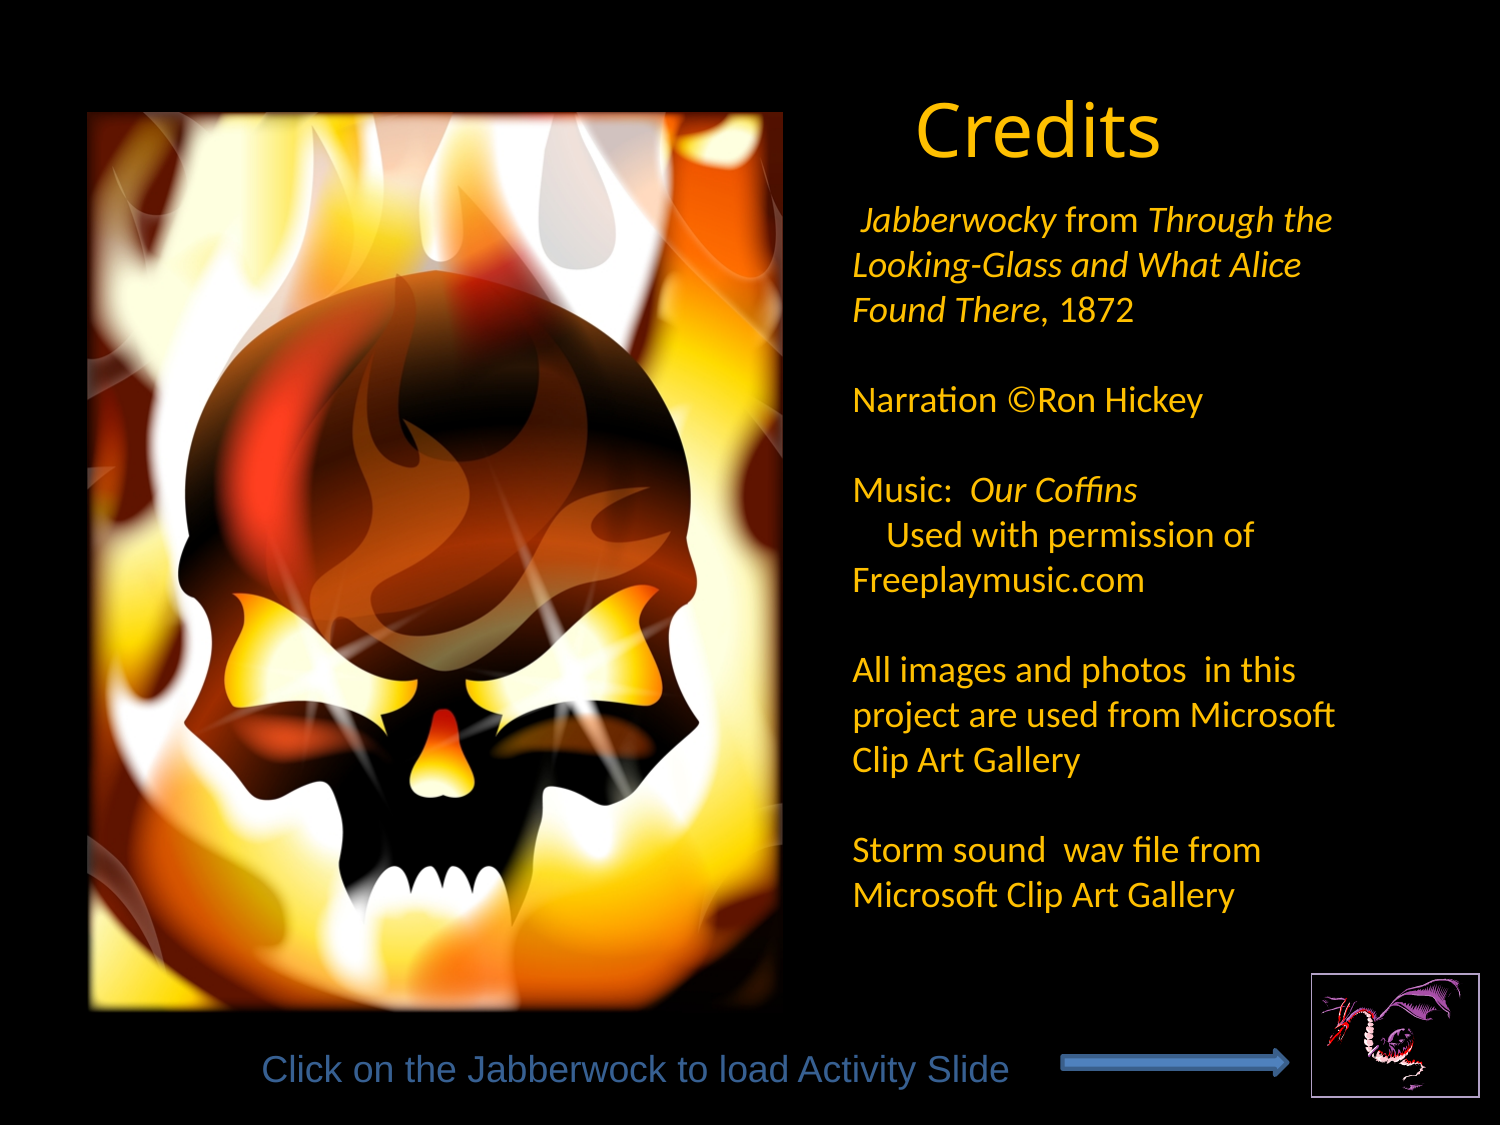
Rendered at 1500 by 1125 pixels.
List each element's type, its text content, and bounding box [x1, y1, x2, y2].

text_box Credits [899, 74, 1275, 180]
text_box [1060, 1048, 1290, 1077]
picture [87, 112, 783, 1013]
text_box Jabberwocky from Through the Looking-Glass and What Alice Found There, 1872 Narration ©Ron Hickey Music: Our Coffins Used with permission of Freeplaymusic.com All images and photos in this project are used from Microsoft Clip Art Gallery Storm sound wav file from Microsoft Clip Art Gallery [837, 187, 1375, 923]
picture [1312, 974, 1479, 1097]
text_box Click on the Jabberwock to load Activity Slide [187, 1037, 1025, 1098]
